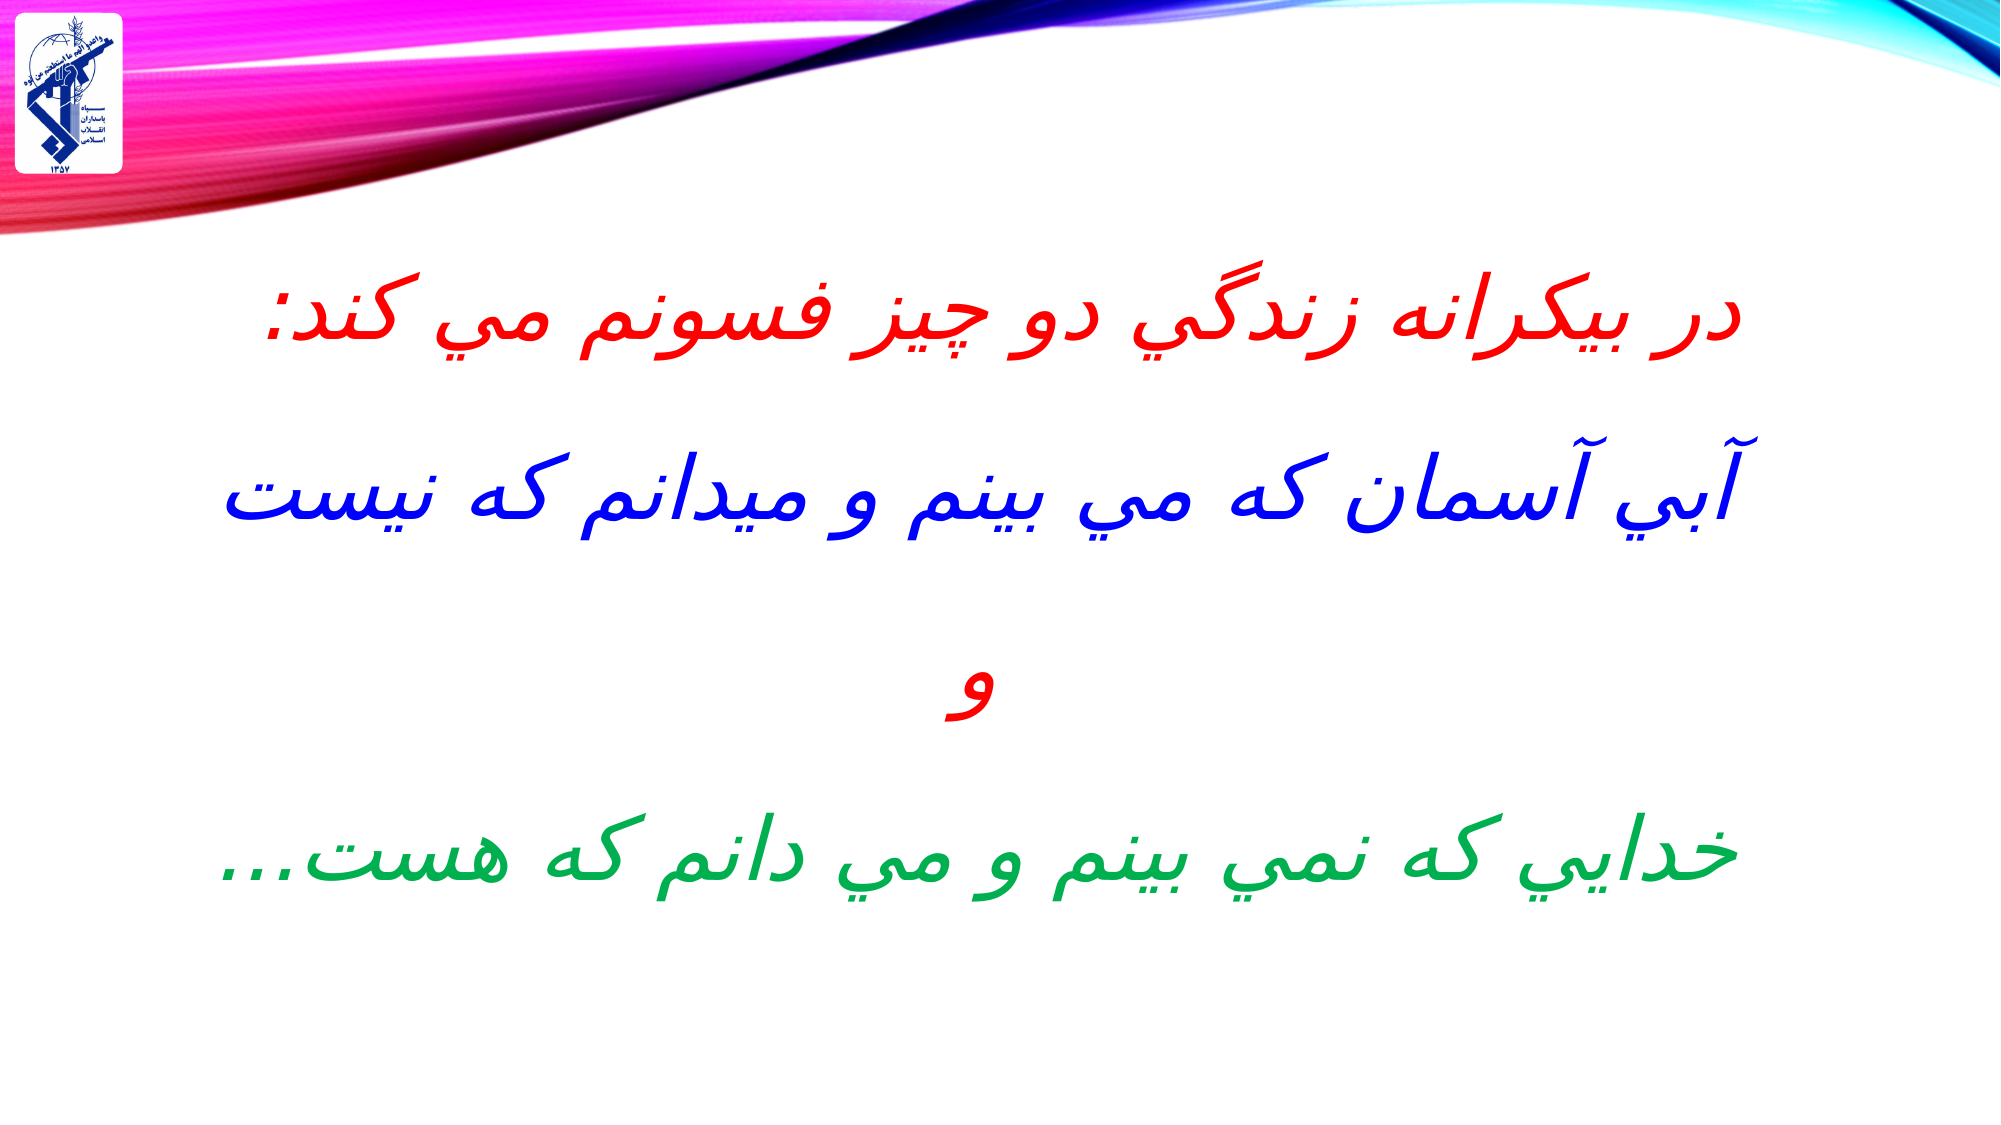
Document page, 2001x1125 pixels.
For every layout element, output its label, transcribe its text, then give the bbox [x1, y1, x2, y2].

picture [1890, 0, 2000, 75]
picture [1910, 0, 2000, 45]
list در بيکرانه زندگي دو چيز فسونم مي کند: آبي آسمان که مي بينم و ميدانم که نيست و خدايي که نمي بينم و مي دانم که هست... [112, 125, 1888, 1125]
picture [0, 0, 2000, 237]
